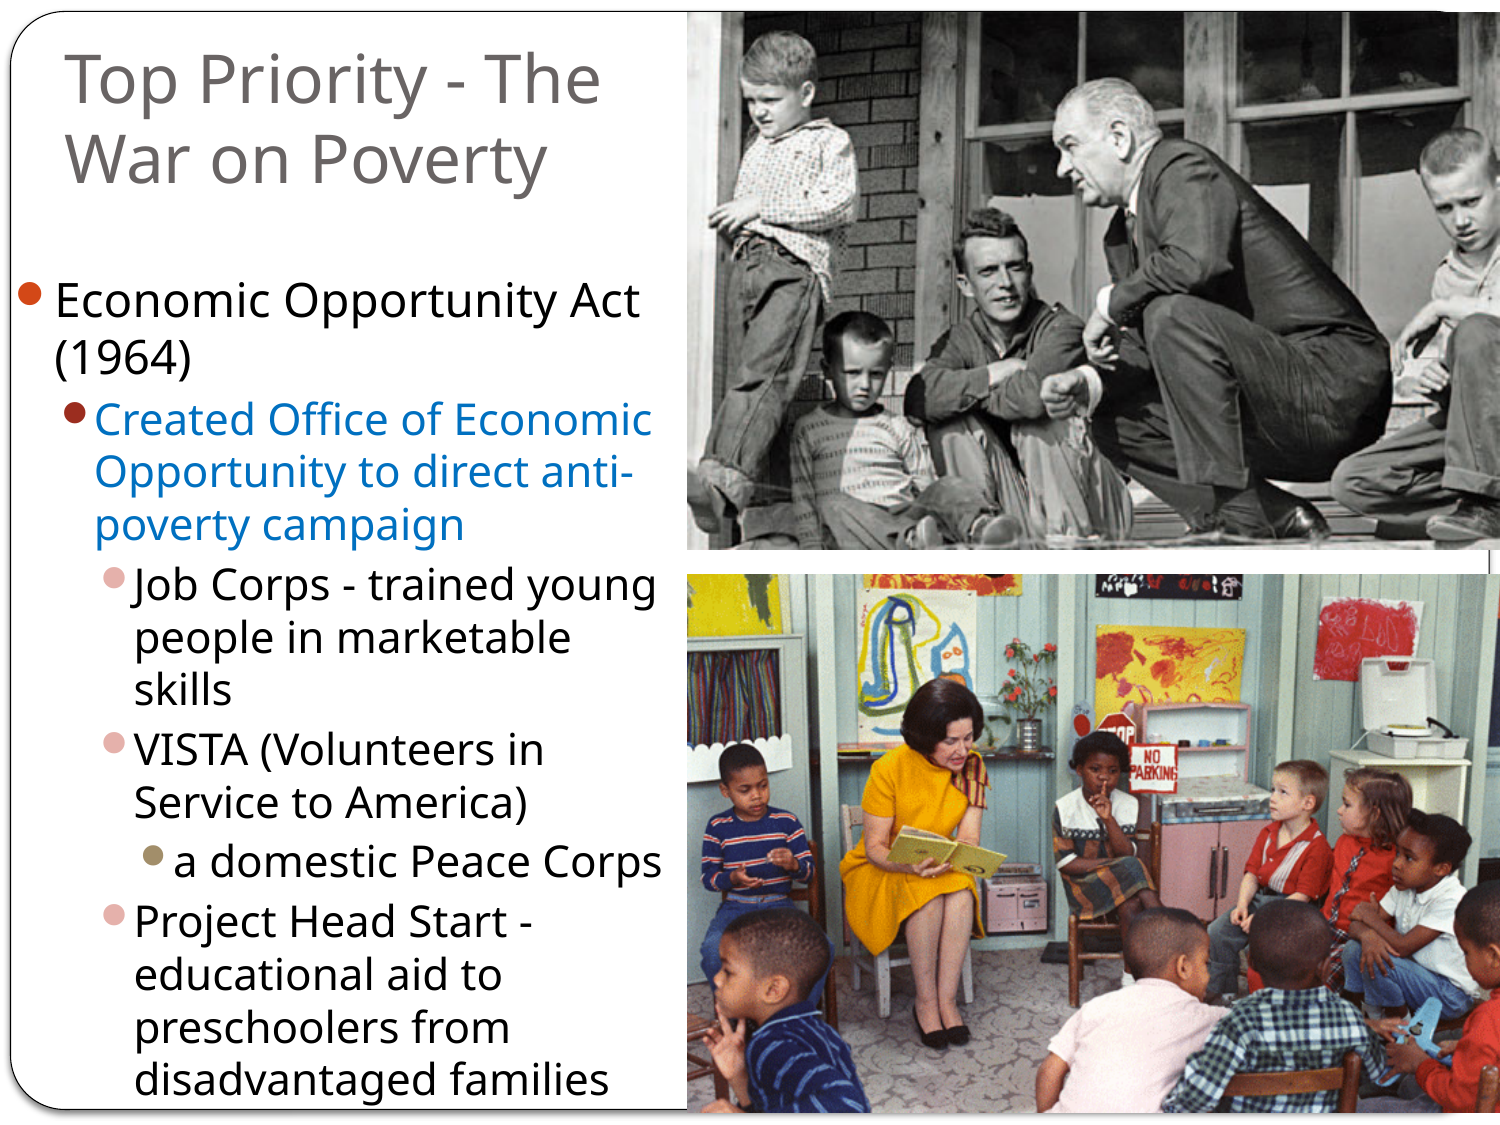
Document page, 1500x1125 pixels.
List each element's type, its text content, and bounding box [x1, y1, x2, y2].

list Economic Opportunity Act (1964) Created Office of Economic Opportunity to direct anti-poverty campaign Job Corps - trained young people in marketable skills VISTA (Volunteers in Service to America) a domestic Peace Corps Project Head Start - educational aid to preschoolers from disadvantaged families [0, 262, 682, 1125]
title Top Priority - The War on Poverty [50, 24, 681, 213]
picture [687, 574, 1500, 1113]
picture [687, 12, 1500, 551]
